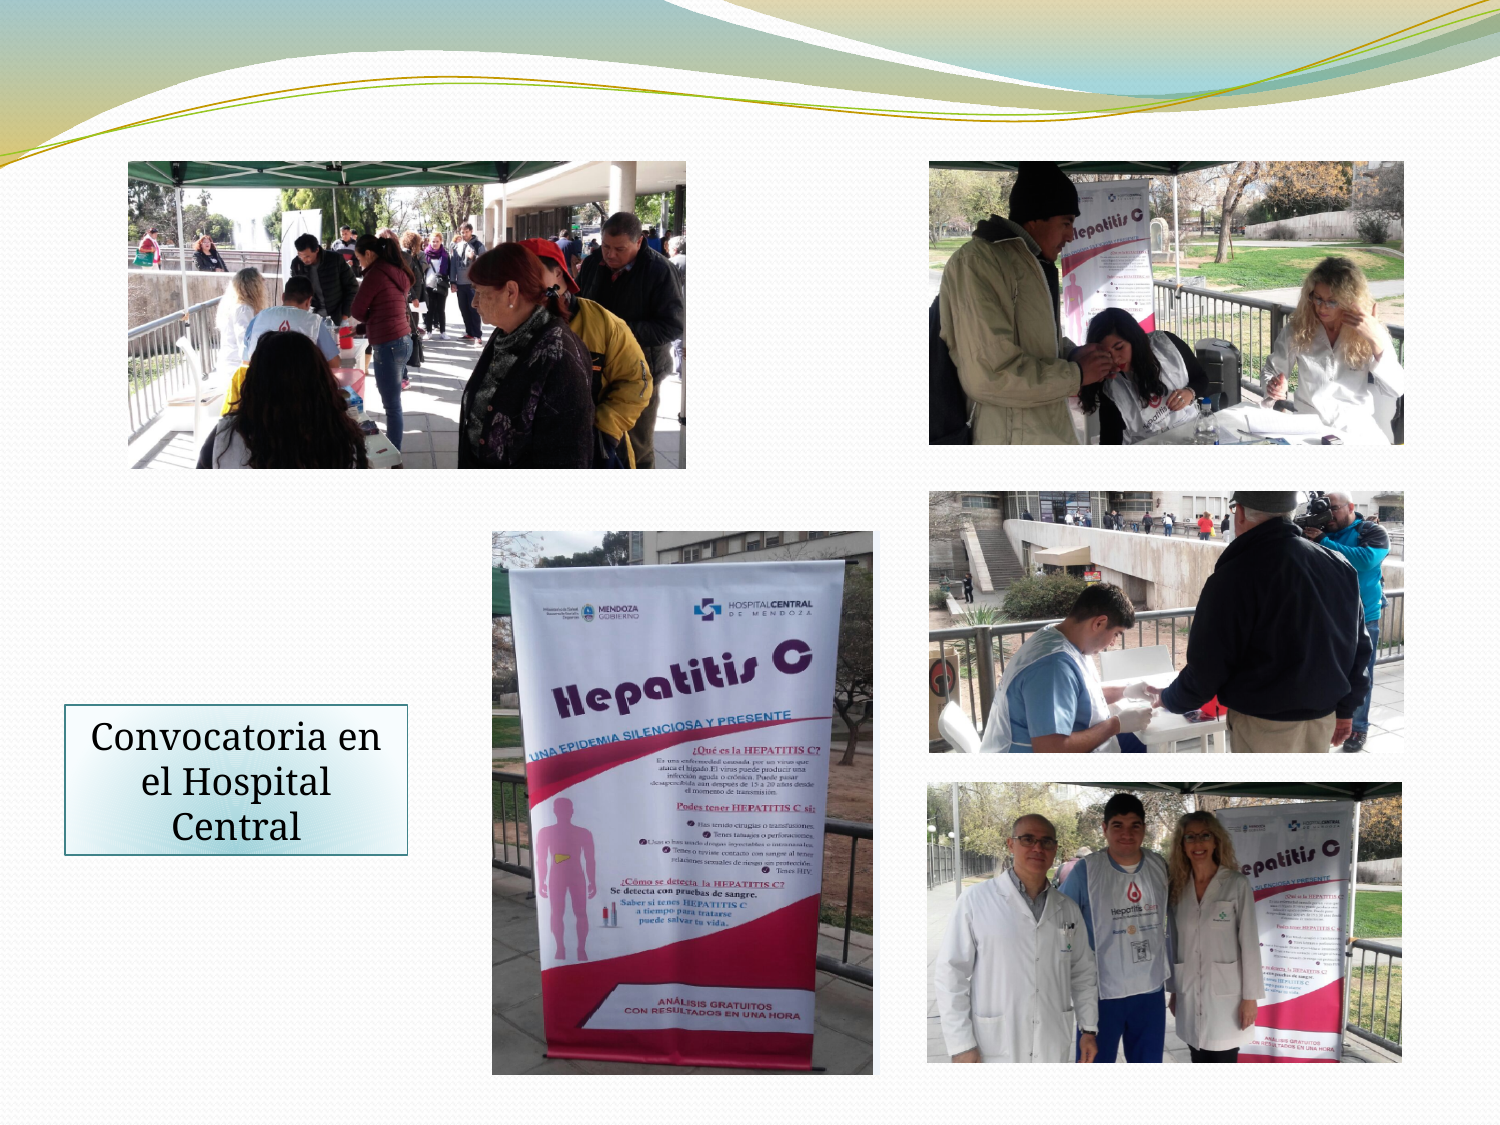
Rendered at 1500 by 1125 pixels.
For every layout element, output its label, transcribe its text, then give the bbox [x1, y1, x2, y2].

picture [491, 531, 881, 1076]
picture [929, 161, 1404, 446]
text_box Convocatoria en el Hospital Central [64, 704, 408, 856]
picture [929, 491, 1404, 753]
picture [926, 782, 1402, 1063]
picture [128, 161, 687, 470]
